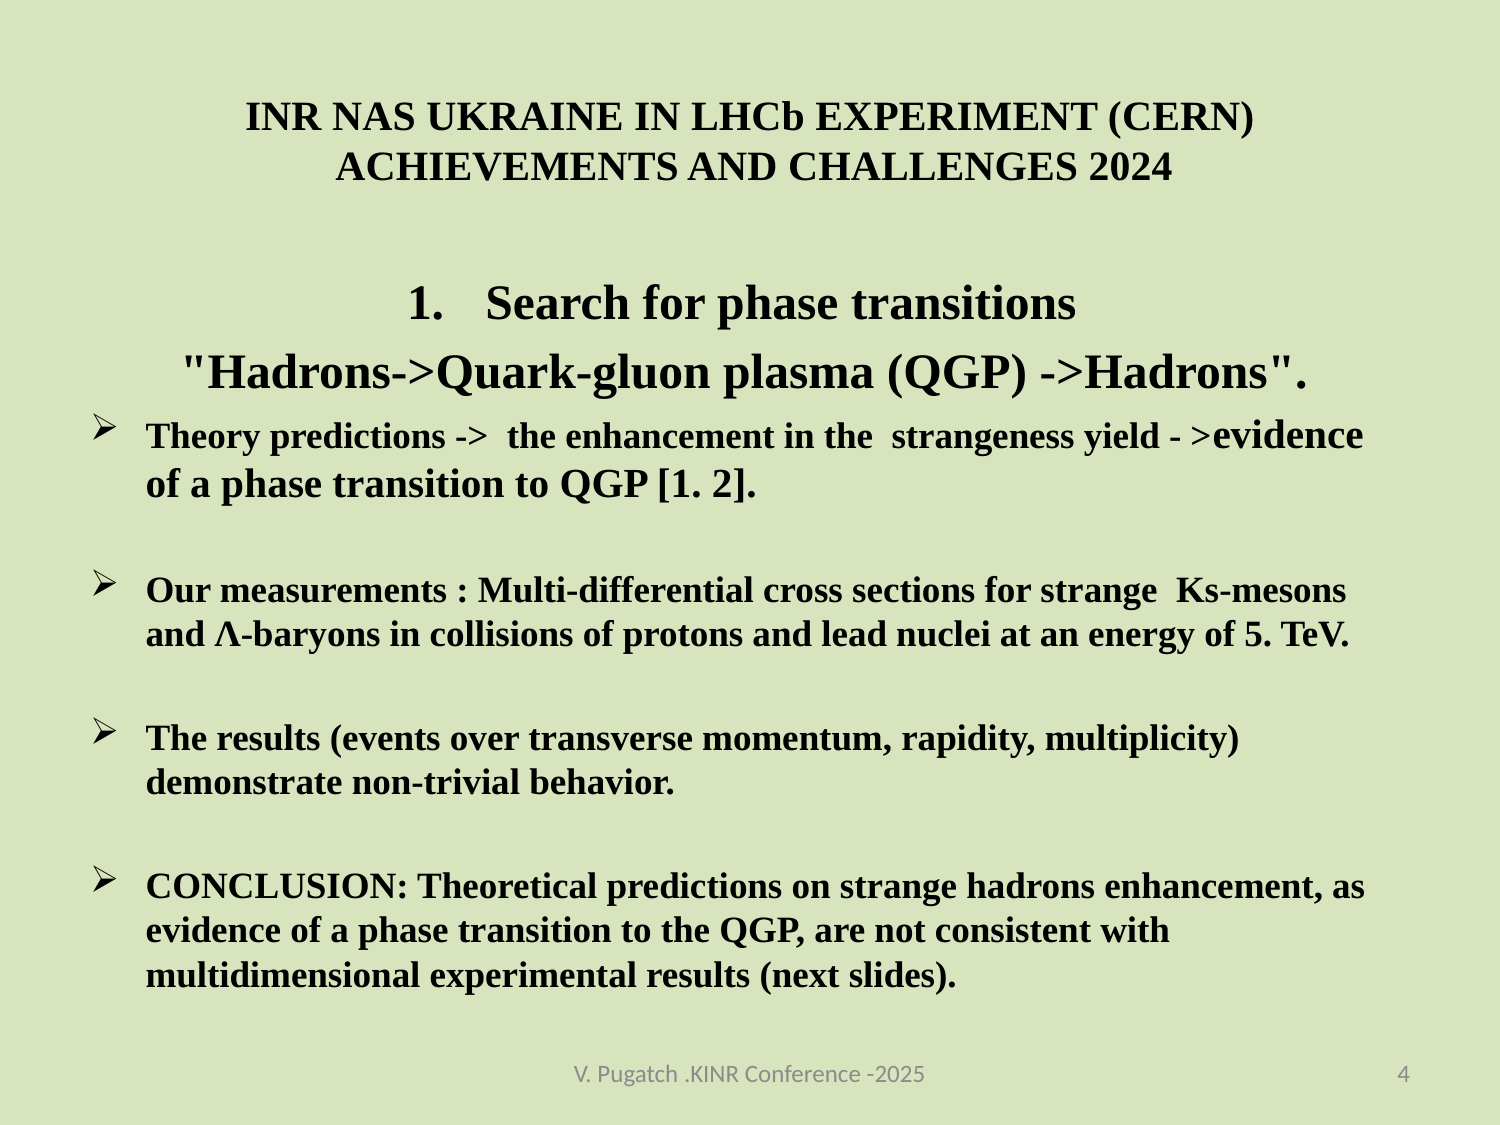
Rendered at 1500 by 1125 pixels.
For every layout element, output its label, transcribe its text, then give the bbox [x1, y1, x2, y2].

footer V. Pugatch .KINR Conference -2025 [512, 1042, 988, 1103]
list Search for phase transitions "Hadrons->Quark-gluon plasma (QGP) ->Hadrons". Theory predictions -> the enhancement in the strangeness yield - >evidence of a phase transition to QGP [1. 2]. Our measurements : Multi-differential cross sections for strange Ks-mesons and Λ-baryons in collisions of protons and lead nuclei at an energy of 5. TeV. The results (events over transverse momentum, rapidity, multiplicity) demonstrate non-trivial behavior. CONCLUSION: Theoretical predictions on strange hadrons enhancement, as evidence of a phase transition to the QGP, are not consistent with multidimensional experimental results (next slides). [75, 262, 1413, 1005]
slide_number 4 [1074, 1042, 1425, 1103]
title INR NAS UKRAINE IN LHCb EXPERIMENT (CERN) ACHIEVEMENTS AND CHALLENGES 2024 [75, 45, 1425, 233]
